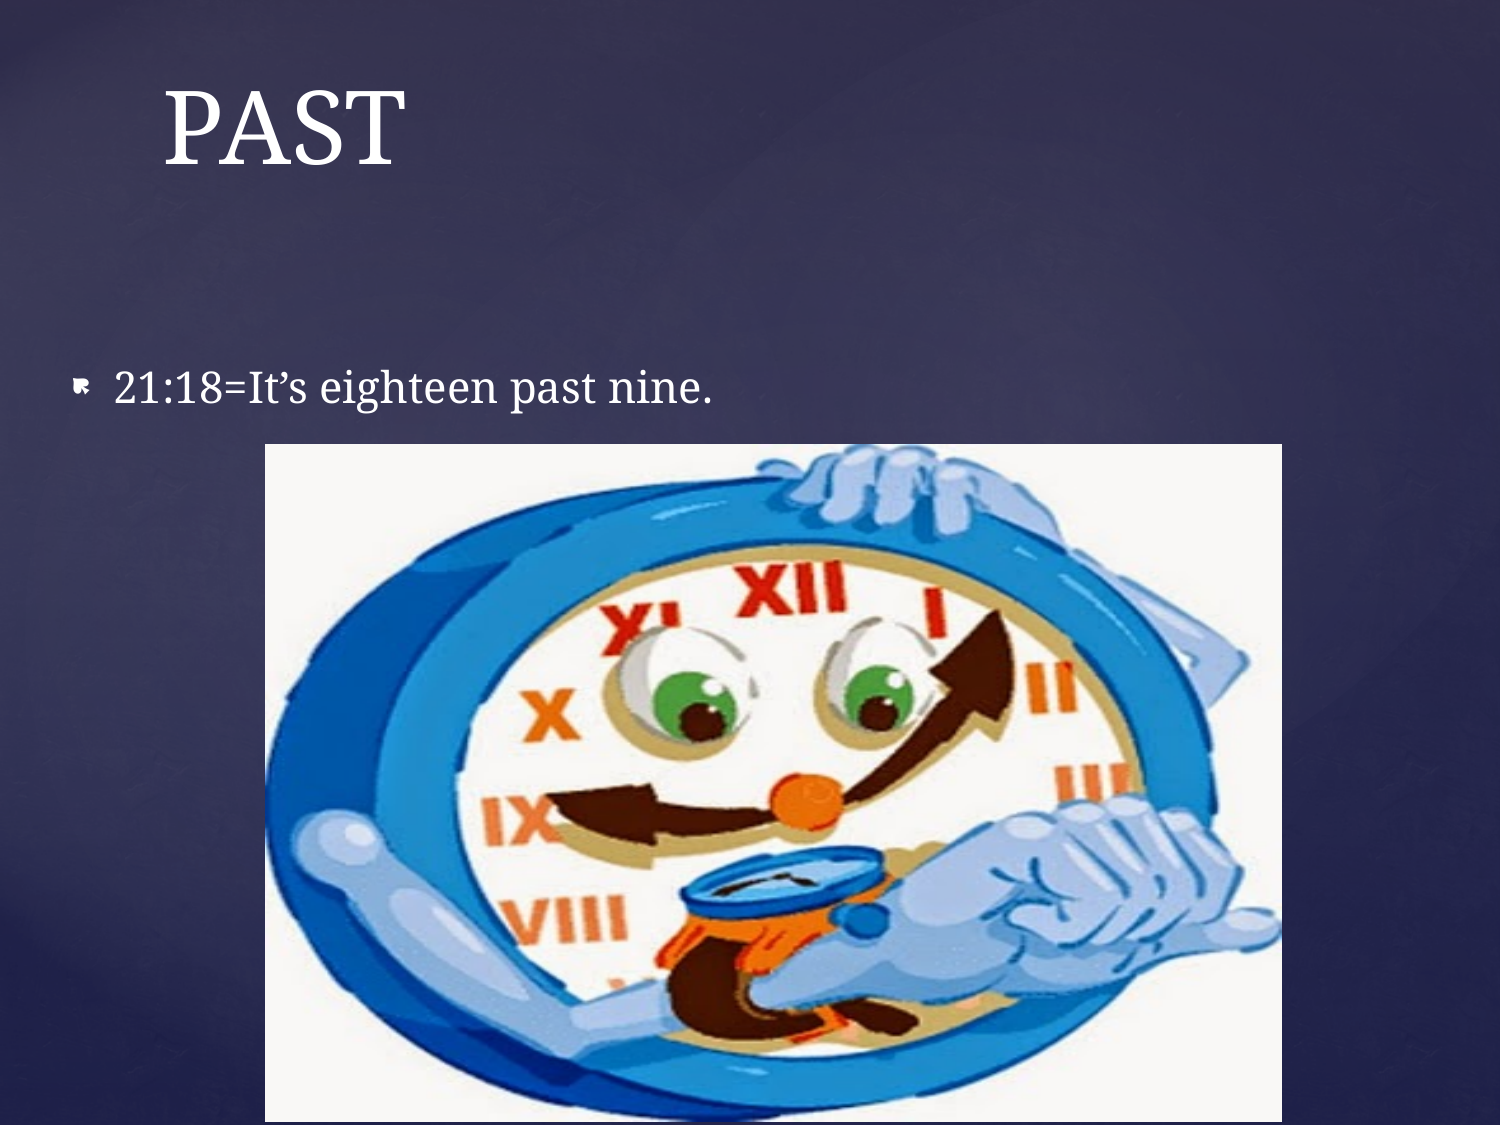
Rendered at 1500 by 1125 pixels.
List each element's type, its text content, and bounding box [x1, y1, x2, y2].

list 21:18=It’s eighteen past nine. [53, 117, 1054, 718]
picture [265, 443, 1282, 1122]
title PAST [147, 42, 1386, 193]
